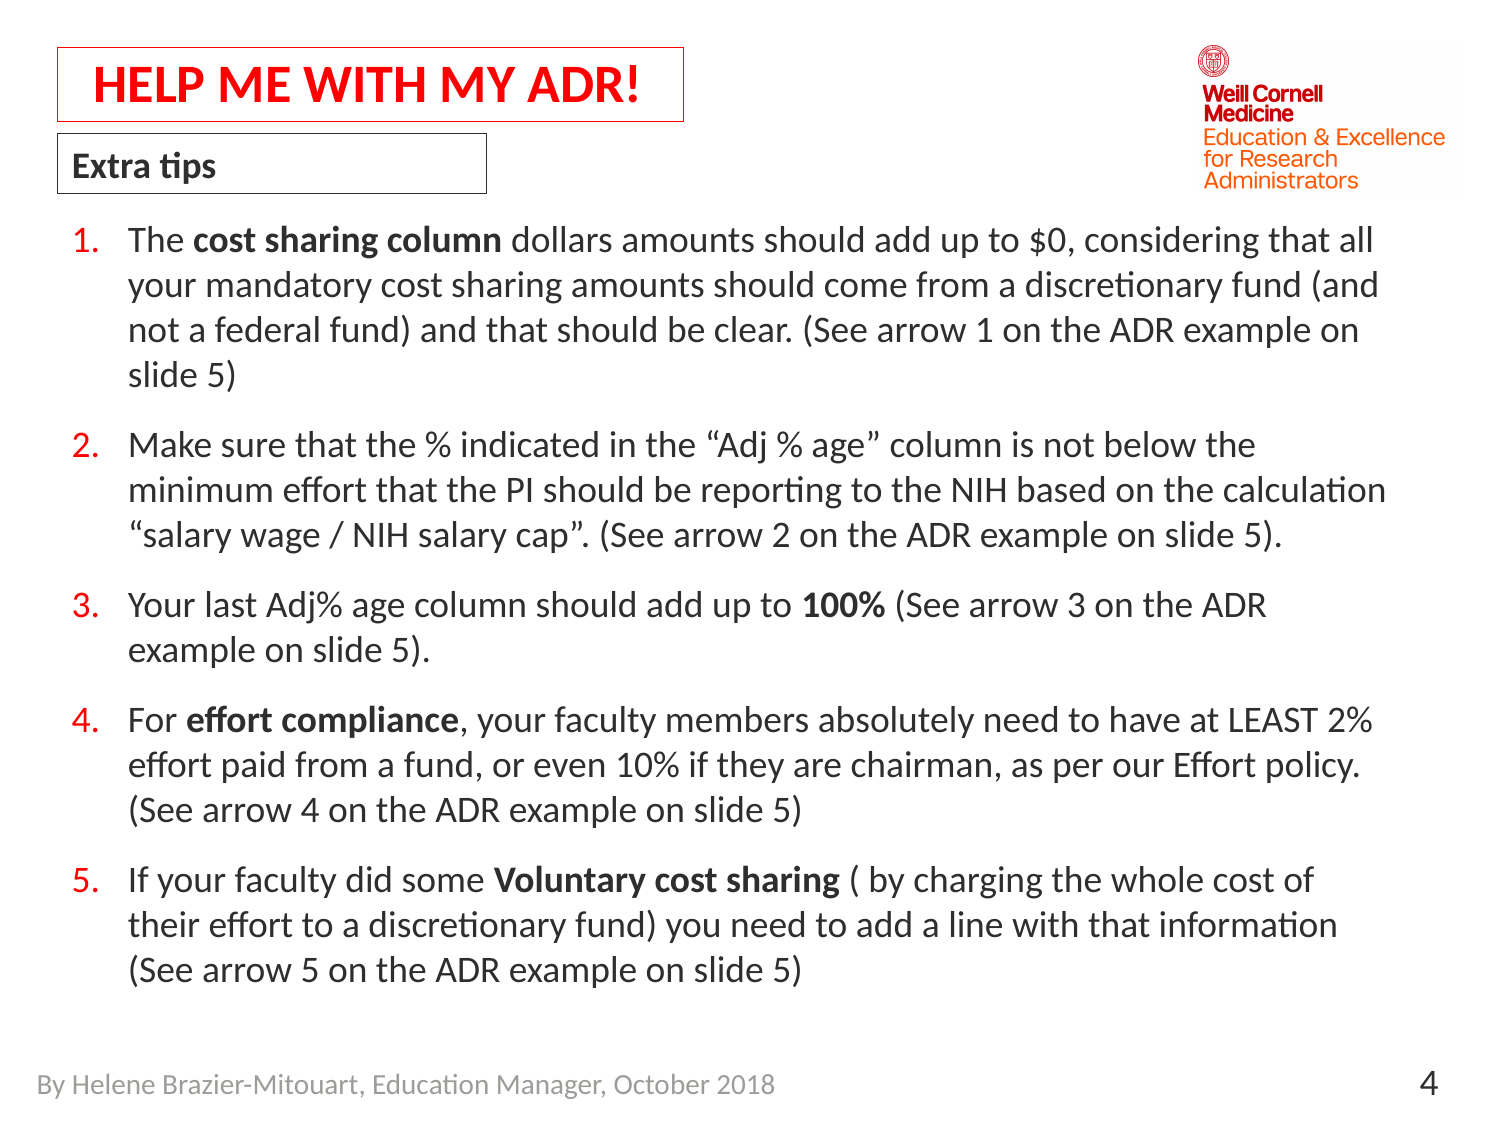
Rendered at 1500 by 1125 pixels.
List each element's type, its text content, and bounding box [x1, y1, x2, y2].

slide_number 4 [1404, 1050, 1491, 1111]
picture [1198, 45, 1463, 195]
text_box The cost sharing column dollars amounts should add up to $0, considering that all your mandatory cost sharing amounts should come from a discretionary fund (and not a federal fund) and that should be clear. (See arrow 1 on the ADR example on slide 5) Make sure that the % indicated in the “Adj % age” column is not below the minimum effort that the PI should be reporting to the NIH based on the calculation “salary wage / NIH salary cap”. (See arrow 2 on the ADR example on slide 5). Your last Adj% age column should add up to 100% (See arrow 3 on the ADR example on slide 5). For effort compliance, your faculty members absolutely need to have at LEAST 2% effort paid from a fund, or even 10% if they are chairman, as per our Effort policy. (See arrow 4 on the ADR example on slide 5) If your faculty did some Voluntary cost sharing ( by charging the whole cost of their effort to a discretionary fund) you need to add a line with that information (See arrow 5 on the ADR example on slide 5) [56, 207, 1405, 1067]
title HELP ME WITH MY ADR! [57, 47, 684, 122]
text_box Extra tips [57, 133, 487, 194]
